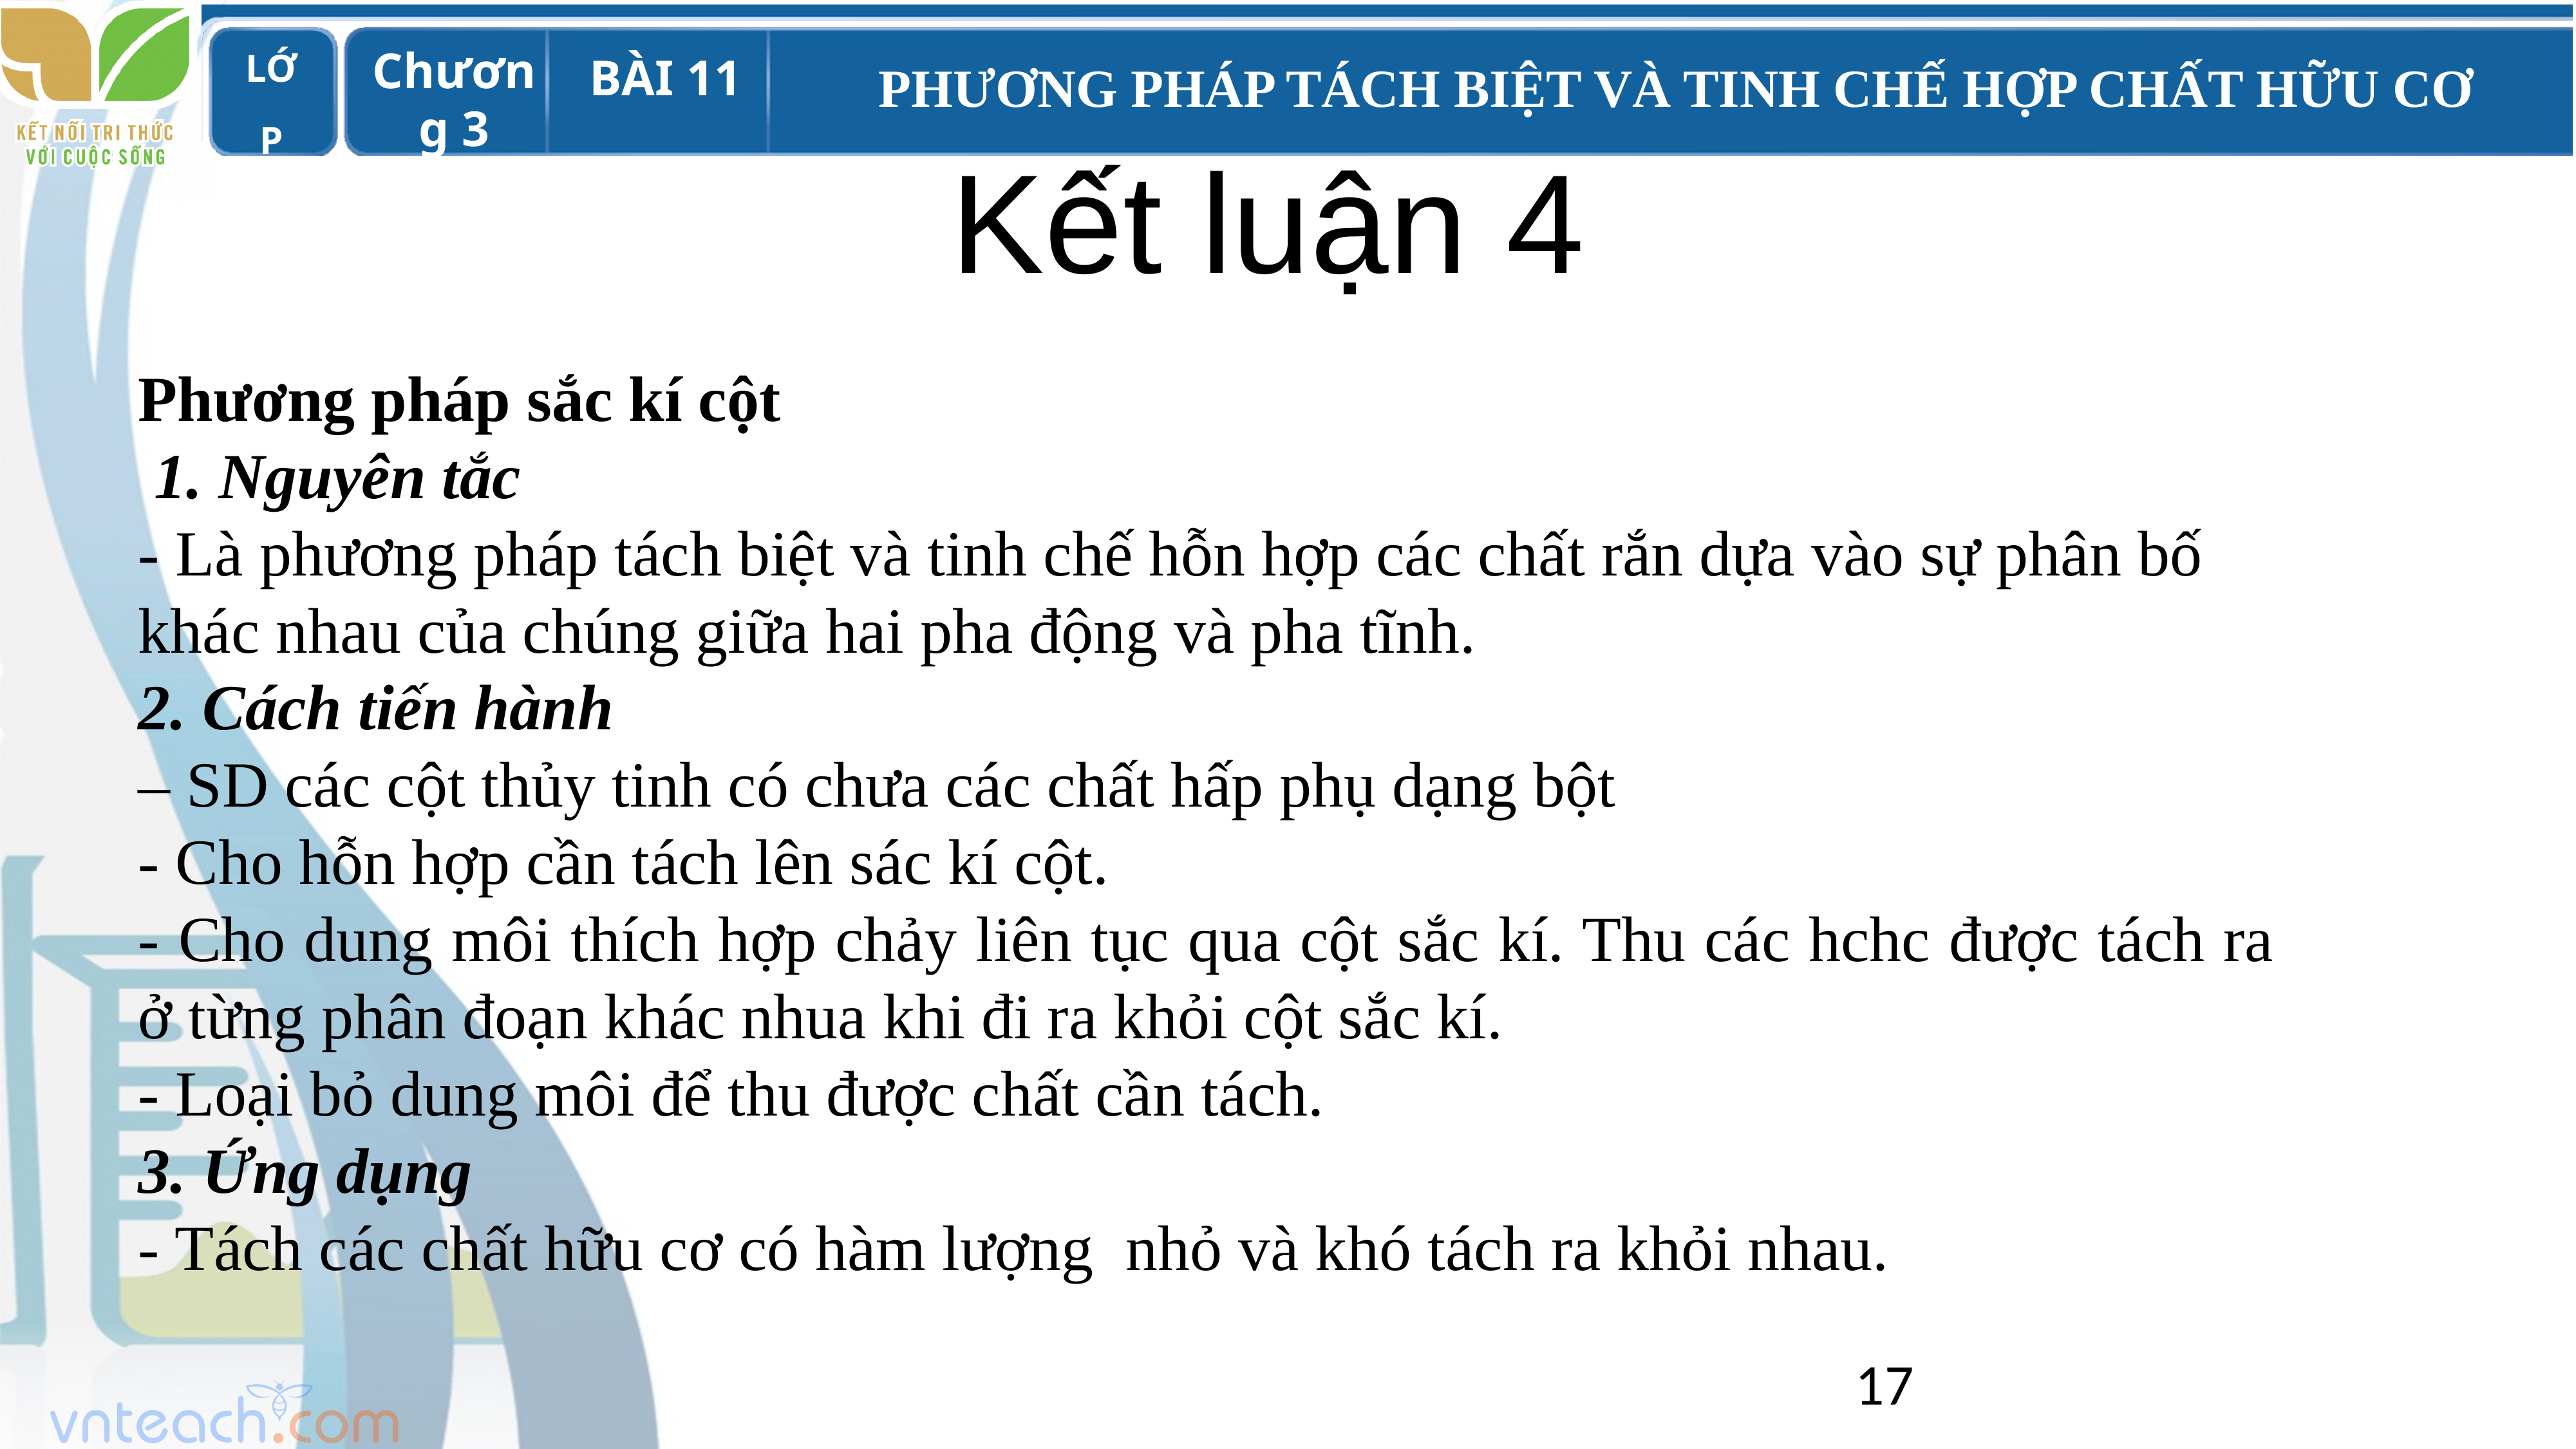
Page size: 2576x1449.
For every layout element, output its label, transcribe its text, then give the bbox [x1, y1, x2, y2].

picture [0, 0, 2576, 1449]
text_box 17 [1845, 1342, 2447, 1420]
text_box Kết luận 4 [128, 127, 2447, 300]
text_box Phương pháp sắc kí cột 1. Nguyên tắc - Là phương pháp tách biệt và tinh chế hỗn hợp các chất rắn dựa vào sự phân bố khác nhau của chúng giữa hai pha động và pha tĩnh. 2. Cách tiến hành – SD các cột thủy tinh có chưa các chất hấp phụ dạng bột - Cho hỗn hợp cần tách lên sác kí cột. - Cho dung môi thích hợp chảy liên tục qua cột sắc kí. Thu các hchc được tách ra ở từng phân đoạn khác nhua khi đi ra khỏi cột sắc kí. - Loại bỏ dung môi để thu được chất cần tách. 3. Ứng dụng - Tách các chất hữu cơ có hàm lượng nhỏ và khó tách ra khỏi nhau. [128, 351, 2286, 1288]
